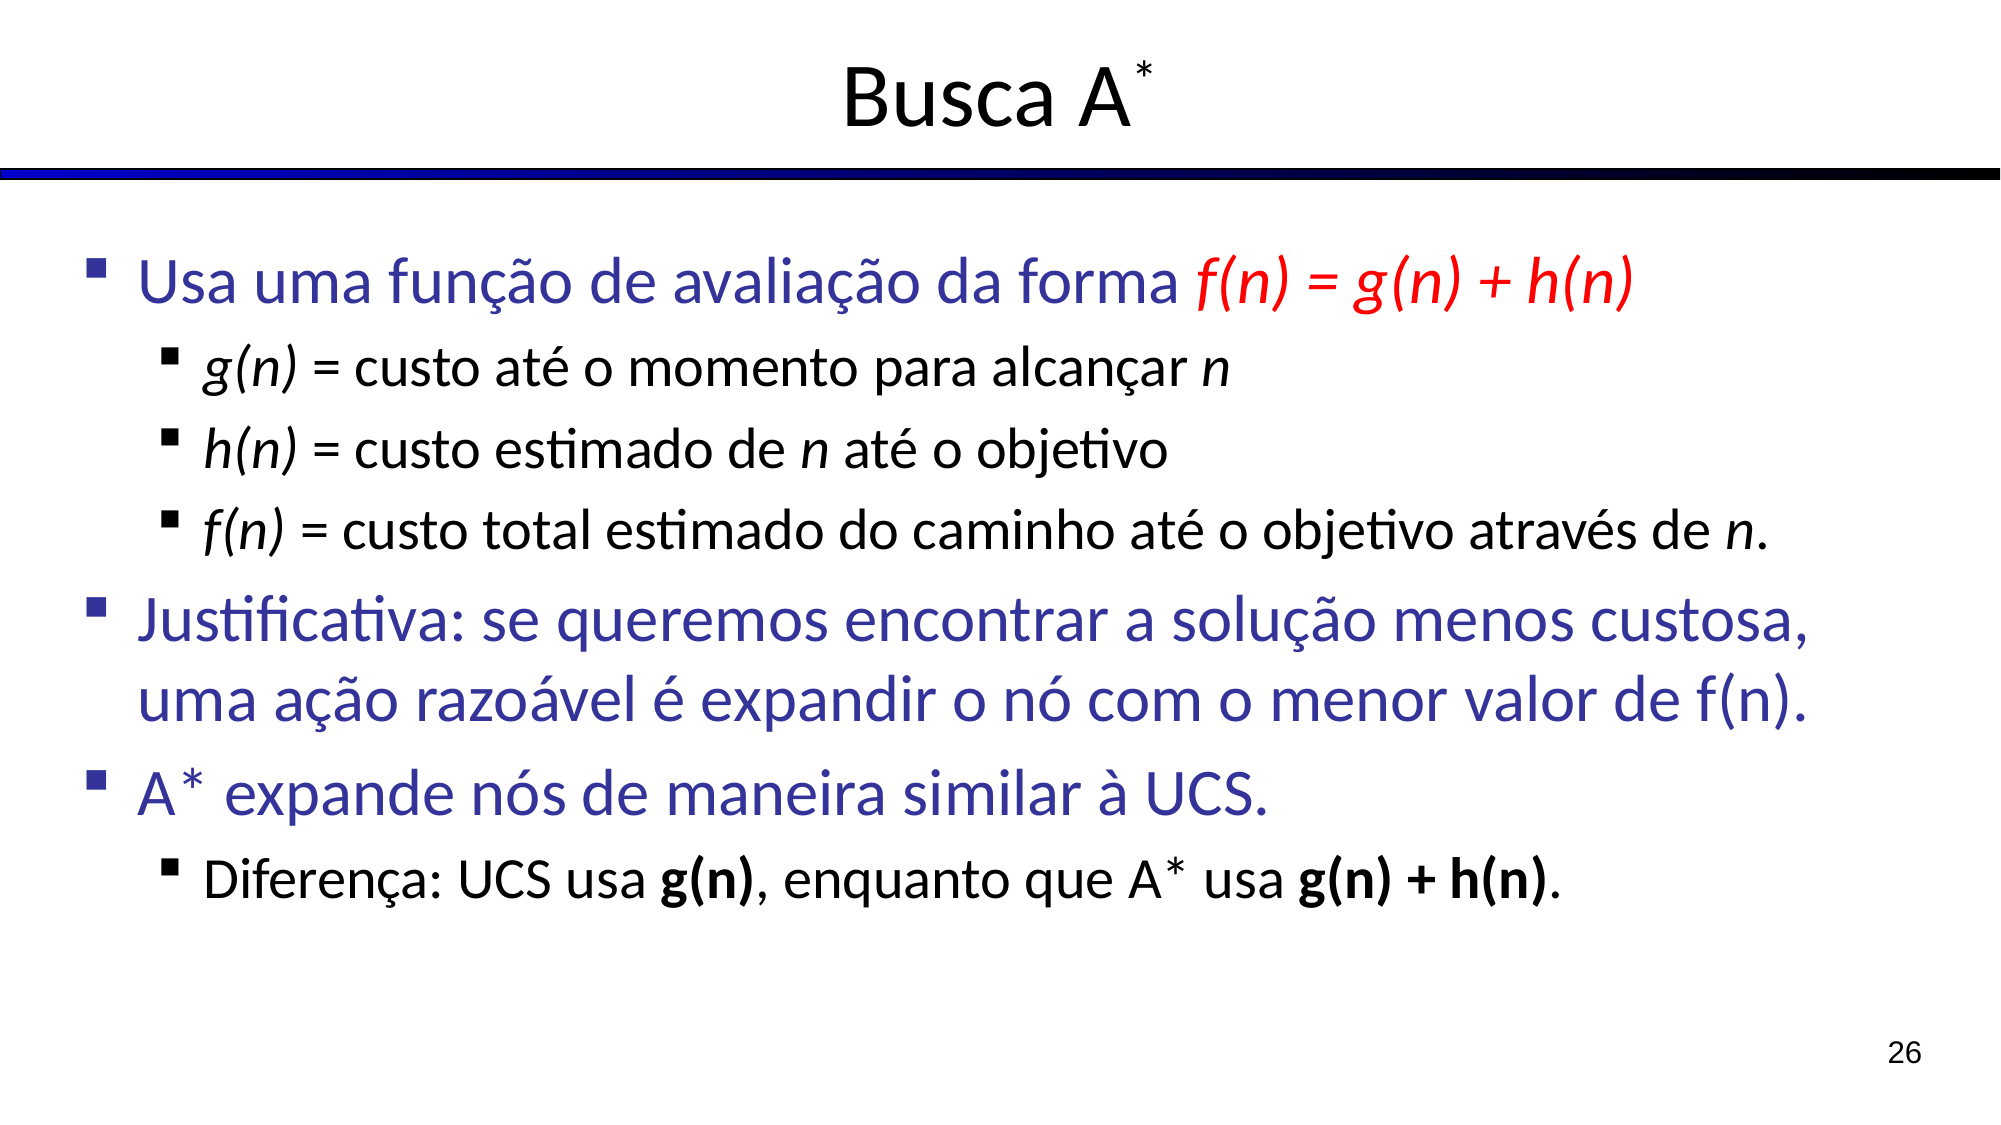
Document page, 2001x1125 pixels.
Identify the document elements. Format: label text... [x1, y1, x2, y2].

slide_number 26 [1587, 1024, 1938, 1103]
title Busca A* [0, 0, 2000, 184]
list Usa uma função de avaliação da forma f(n) = g(n) + h(n) g(n) = custo até o momento para alcançar n h(n) = custo estimado de n até o objetivo f(n) = custo total estimado do caminho até o objetivo através de n. Justificativa: se queremos encontrar a solução menos custosa, uma ação razoável é expandir o nó com o menor valor de f(n). A* expande nós de maneira similar à UCS. Diferença: UCS usa g(n), enquanto que A* usa g(n) + h(n). [66, 228, 1934, 1006]
